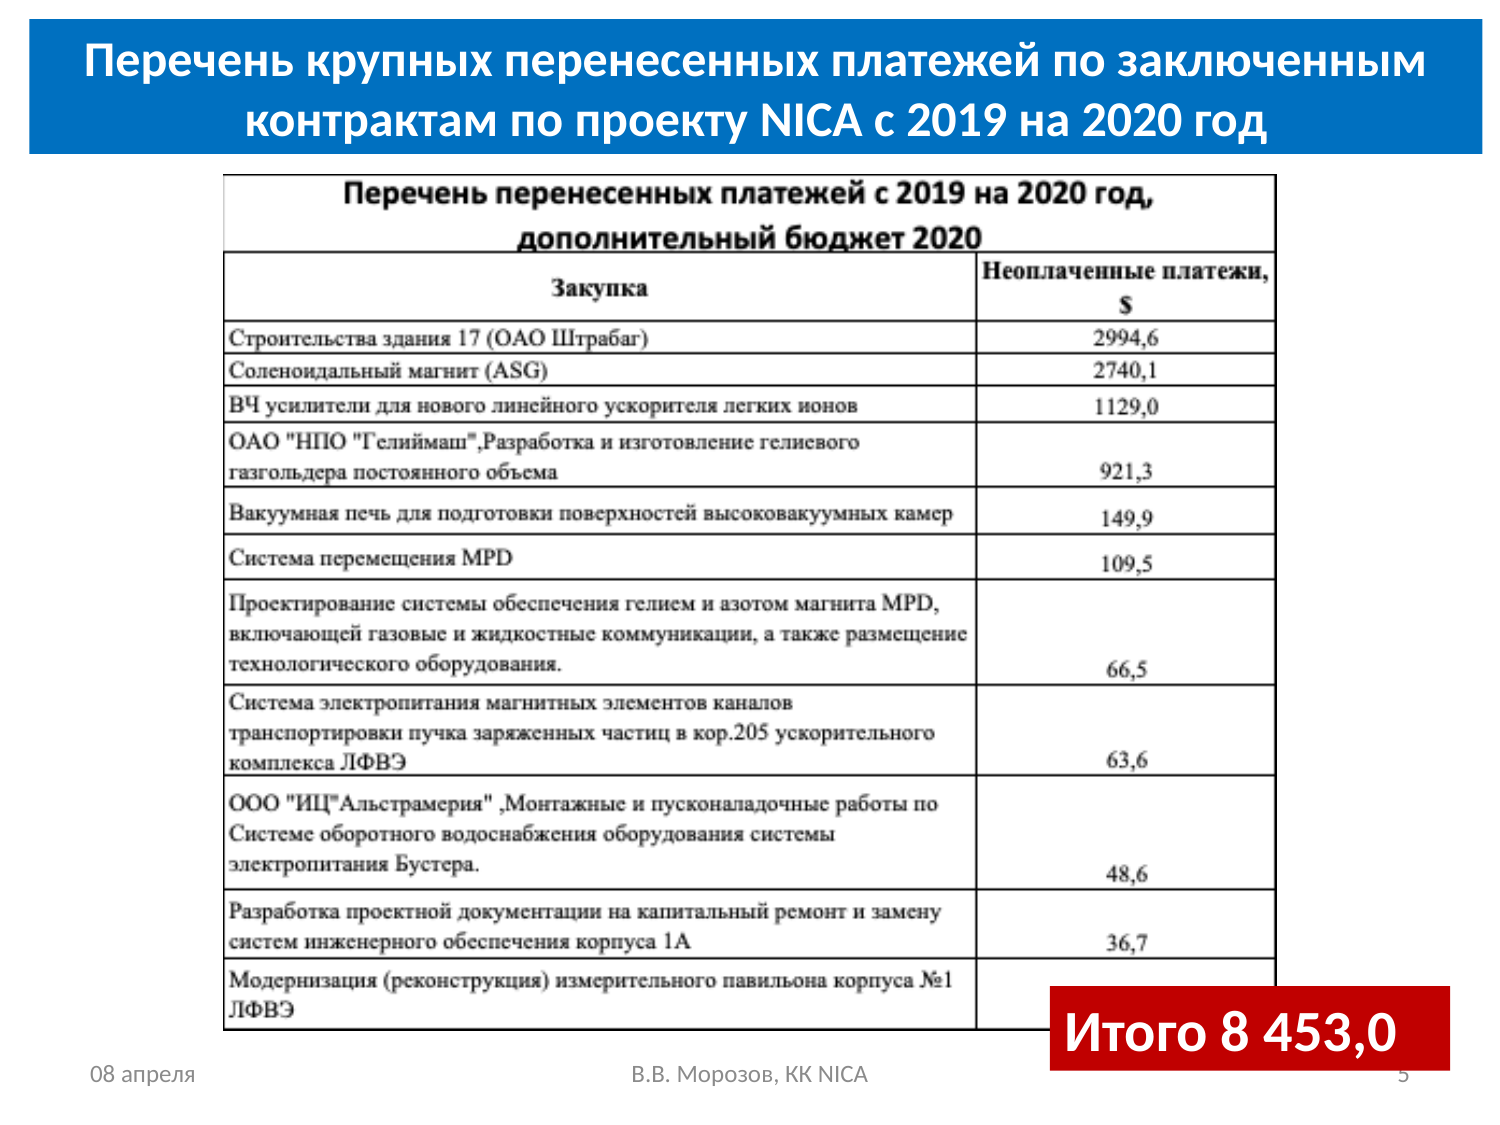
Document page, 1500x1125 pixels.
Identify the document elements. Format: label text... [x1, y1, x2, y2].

text_box Итого 8 453,0 [1049, 986, 1451, 1071]
slide_number 5 [1074, 1071, 1425, 1103]
picture [222, 174, 1278, 1031]
footer В.В. Морозов, КК NICA [512, 1042, 988, 1103]
text_box Перечень крупных перенесенных платежей по заключенным контрактам по проекту NICA с 2019 на 2020 год [29, 19, 1483, 154]
slide_number 08 апреля [75, 1042, 425, 1103]
